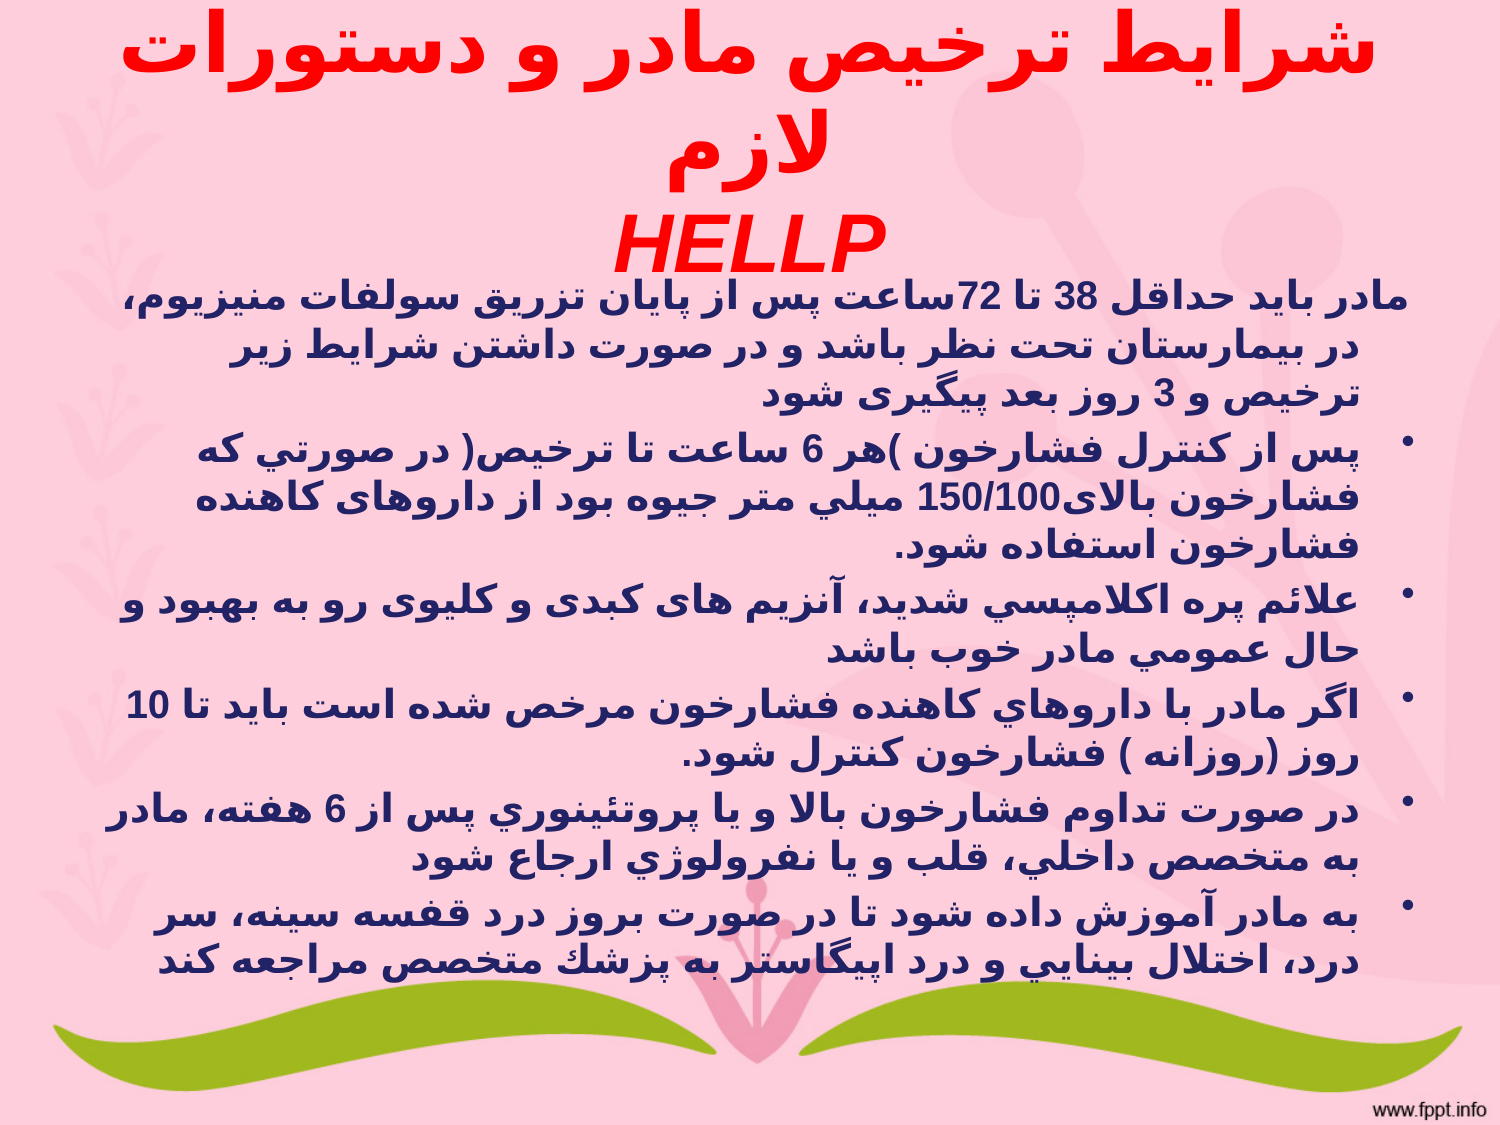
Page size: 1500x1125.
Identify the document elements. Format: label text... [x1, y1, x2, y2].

list مادر باید حداقل 38 تا 72ساعت پس از پايان تزريق سولفات منيزيوم، در بيمارستان تحت نظر باشد و در صورت داشتن شرایط زیر ترخيص و 3 روز بعد پيگيری شود پس از كنترل فشارخون )هر 6 ساعت تا ترخيص( در صورتي كه فشارخون بالای150/100 ميلي متر جيوه بود از داروهای كاهنده فشارخون استفاده شود. علائم پره اكلامپسي شدید، آنزیم های كبدی و كليوی رو به بهبود و حال عمومي مادر خوب باشد اگر مادر با داروهاي كاهنده فشارخون مرخص شده است بايد تا 10 روز (روزانه ) فشارخون كنترل شود. در صورت تداوم فشارخون بالا و يا پروتئينوري پس از 6 هفته، مادر به متخصص داخلي، قلب و يا نفرولوژي ارجاع شود به مادر آموزش داده شود تا در صورت بروز درد قفسه سينه، سر درد، اختلال بينايي و درد اپيگاستر به پزشك متخصص مراجعه كند [74, 262, 1426, 1006]
picture [0, 0, 1500, 1125]
title شرايط ترخيص مادر و دستورات لازم HELLP [74, 44, 1426, 233]
